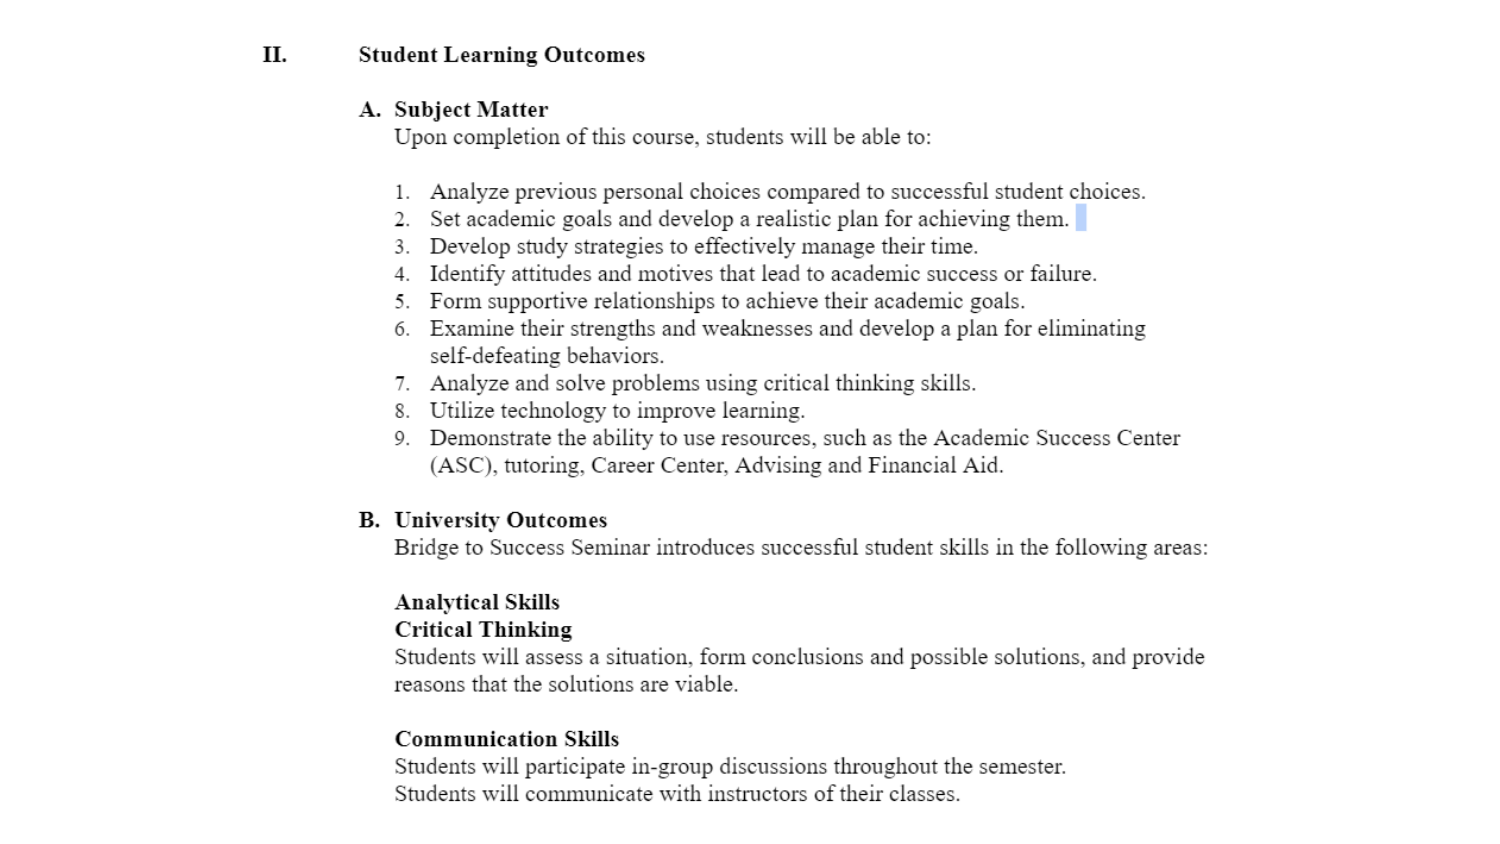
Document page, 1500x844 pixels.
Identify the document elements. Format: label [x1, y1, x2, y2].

picture [247, 24, 1253, 819]
